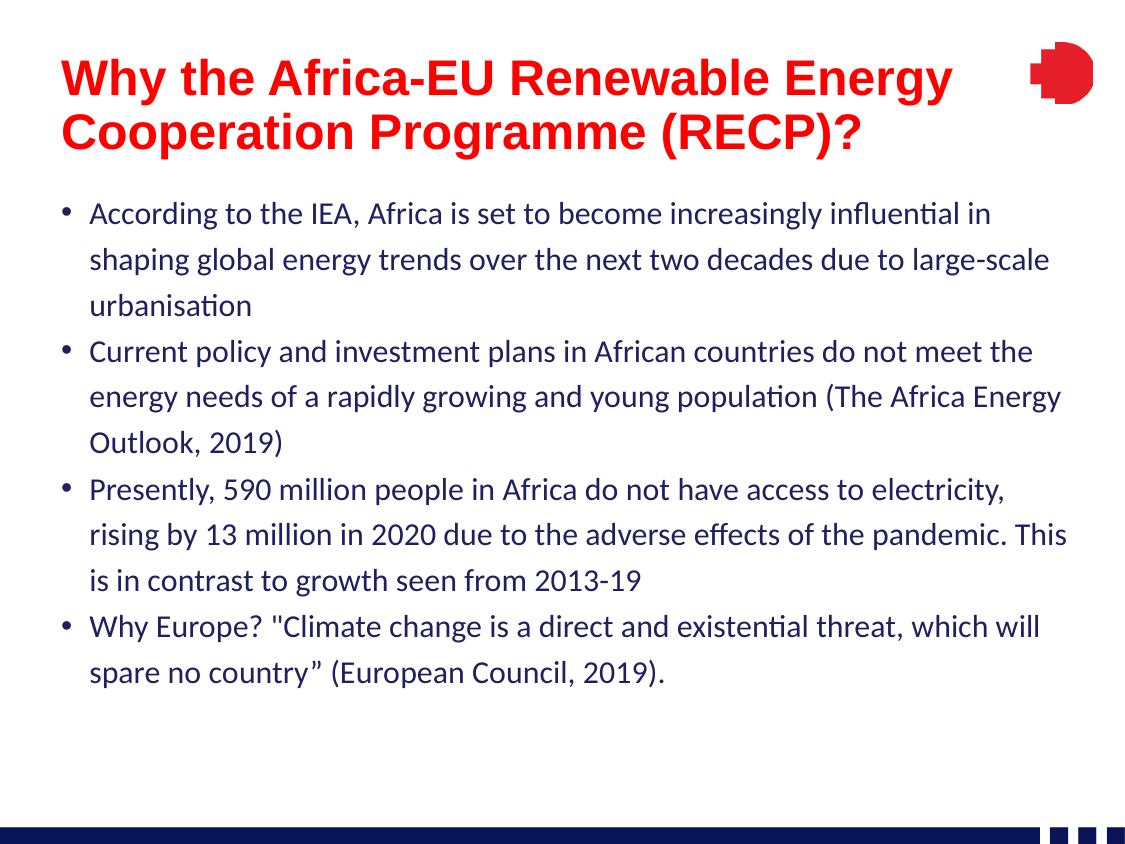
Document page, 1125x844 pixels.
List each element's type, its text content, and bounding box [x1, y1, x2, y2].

title Why the Africa-EU Renewable Energy Cooperation Programme (RECP)? [46, 44, 972, 177]
list According to the IEA, Africa is set to become increasingly influential in shaping global energy trends over the next two decades due to large-scale urbanisation Current policy and investment plans in African countries do not meet the energy needs of a rapidly growing and young population (The Africa Energy Outlook, 2019) Presently, 590 million people in Africa do not have access to electricity, rising by 13 million in 2020 due to the adverse effects of the pandemic. This is in contrast to growth seen from 2013-19 Why Europe? "Climate change is a direct and existential threat, which will spare no country” (European Council, 2019). [46, 177, 1086, 701]
picture [0, 827, 1125, 844]
